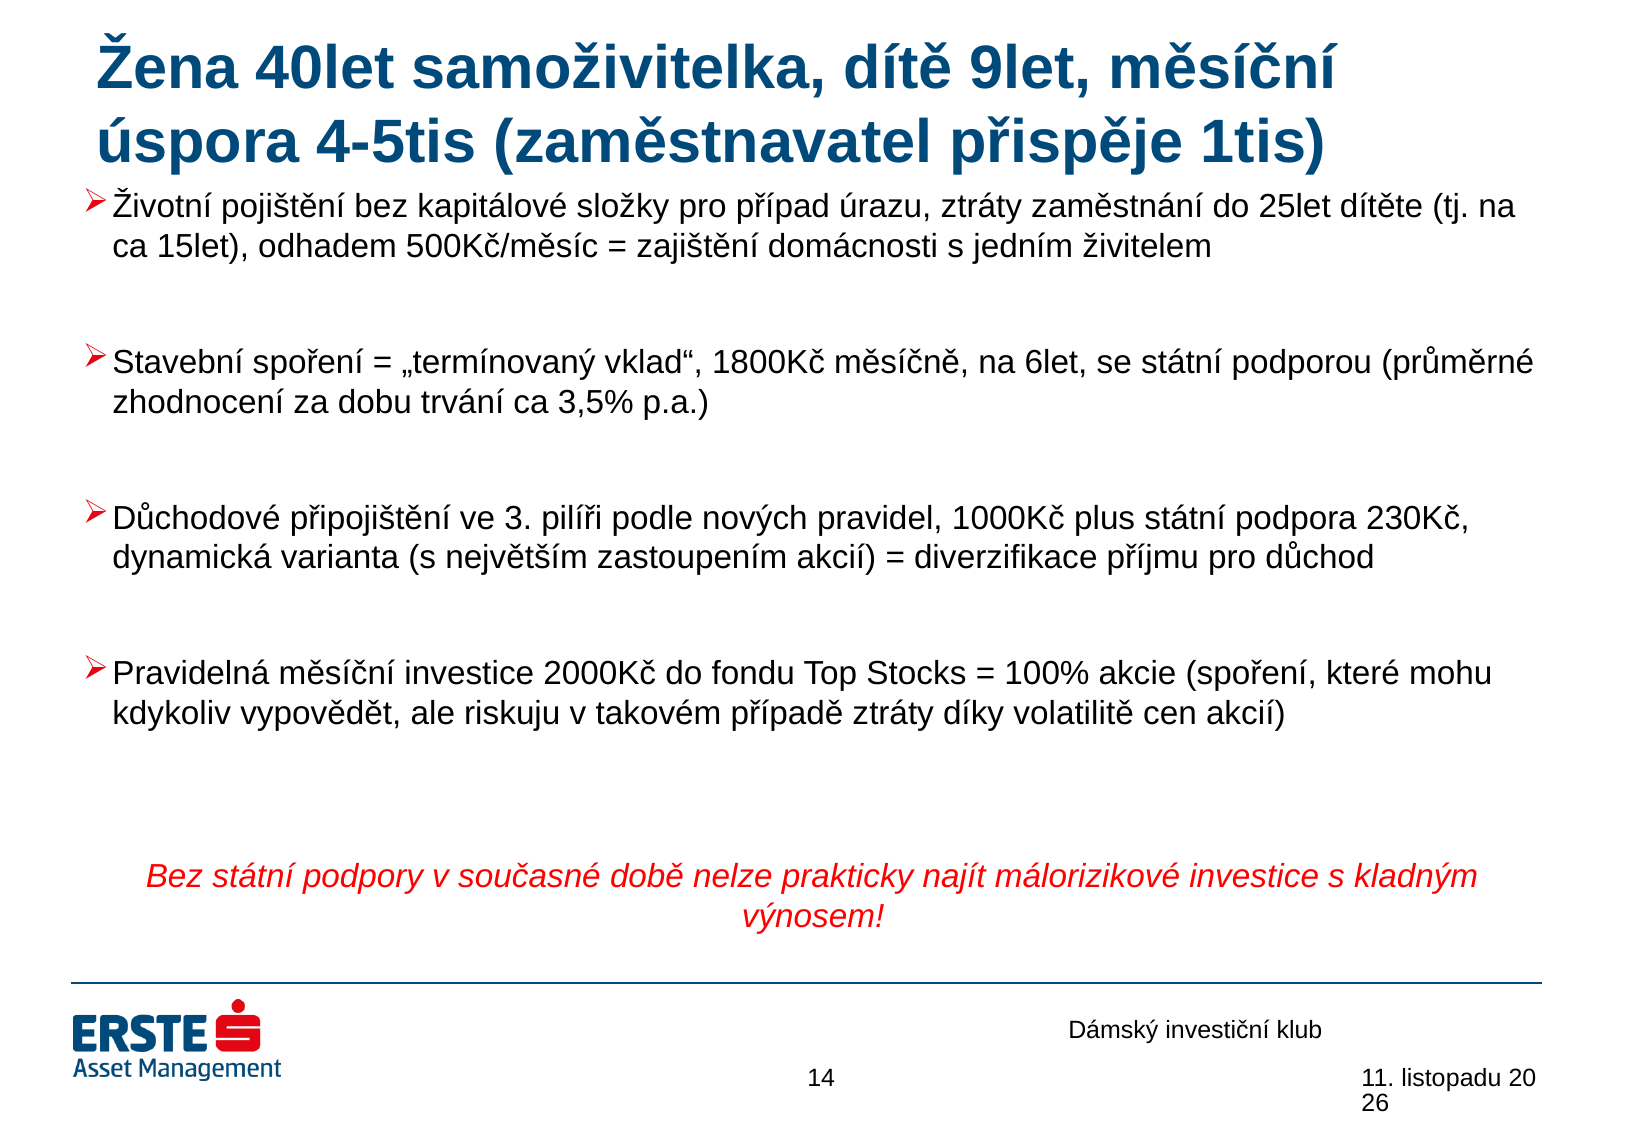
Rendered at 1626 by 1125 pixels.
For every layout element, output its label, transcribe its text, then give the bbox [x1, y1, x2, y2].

footer Dámský investiční klub [1068, 999, 1552, 1044]
slide_number 9. března 2016 [1361, 1046, 1551, 1092]
list Životní pojištění bez kapitálové složky pro případ úrazu, ztráty zaměstnání do 25let dítěte (tj. na ca 15let), odhadem 500Kč/měsíc = zajištění domácnosti s jedním živitelem Stavební spoření = „termínovaný vklad“, 1800Kč měsíčně, na 6let, se státní podporou (průměrné zhodnocení za dobu trvání ca 3,5% p.a.) Důchodové připojištění ve 3. pilíři podle nových pravidel, 1000Kč plus státní podpora 230Kč, dynamická varianta (s největším zastoupením akcií) = diverzifikace příjmu pro důchod Pravidelná měsíční investice 2000Kč do fondu Top Stocks = 100% akcie (spoření, které mohu kdykoliv vypovědět, ale riskuju v takovém případě ztráty díky volatilitě cen akcií) Bez státní podpory v současné době nelze prakticky najít málorizikové investice s kladným výnosem! [82, 184, 1544, 939]
slide_number 14 [777, 1046, 866, 1092]
picture [73, 999, 281, 1081]
title Žena 40let samoživitelka, dítě 9let, měsíční úspora 4-5tis (zaměstnavatel přispěje 1tis) [81, 19, 1544, 183]
